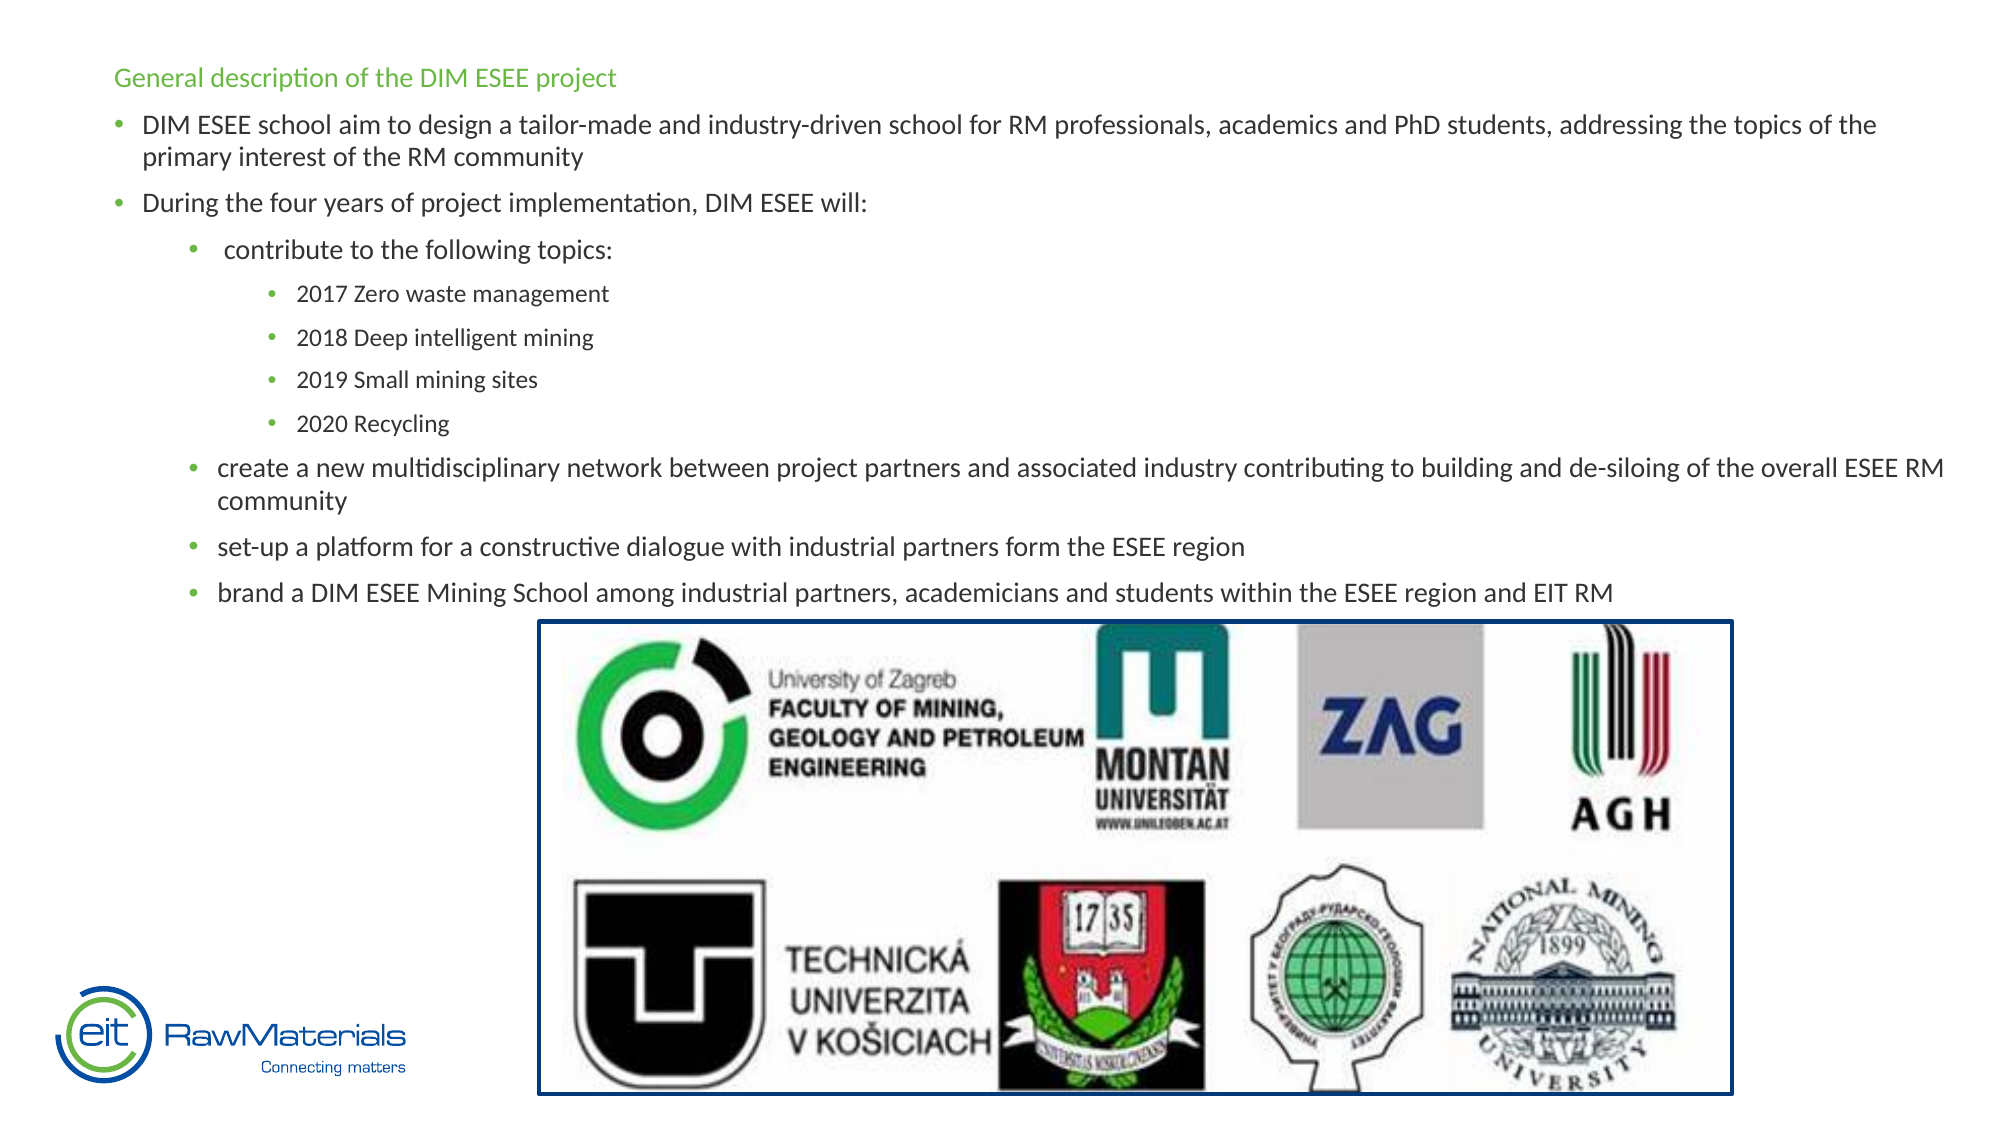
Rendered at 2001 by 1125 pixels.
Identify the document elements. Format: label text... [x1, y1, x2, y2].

picture [562, 621, 1719, 1095]
text_box [1717, 619, 1734, 1096]
text_box [537, 619, 564, 1096]
list General description of the DIM ESEE project DIM ESEE school aim to design a tailor-made and industry-driven school for RM professionals, academics and PhD students, addressing the topics of the primary interest of the RM community During the four years of project implementation, DIM ESEE will: contribute to the following topics: 2017 Zero waste management 2018 Deep intelligent mining 2019 Small mining sites 2020 Recycling create a new multidisciplinary network between project partners and associated industry contributing to building and de-siloing of the overall ESEE RM community set-up a platform for a constructive dialogue with industrial partners form the ESEE region brand a DIM ESEE Mining School among industrial partners, academicians and students within the ESEE region and EIT RM [114, 54, 1981, 622]
